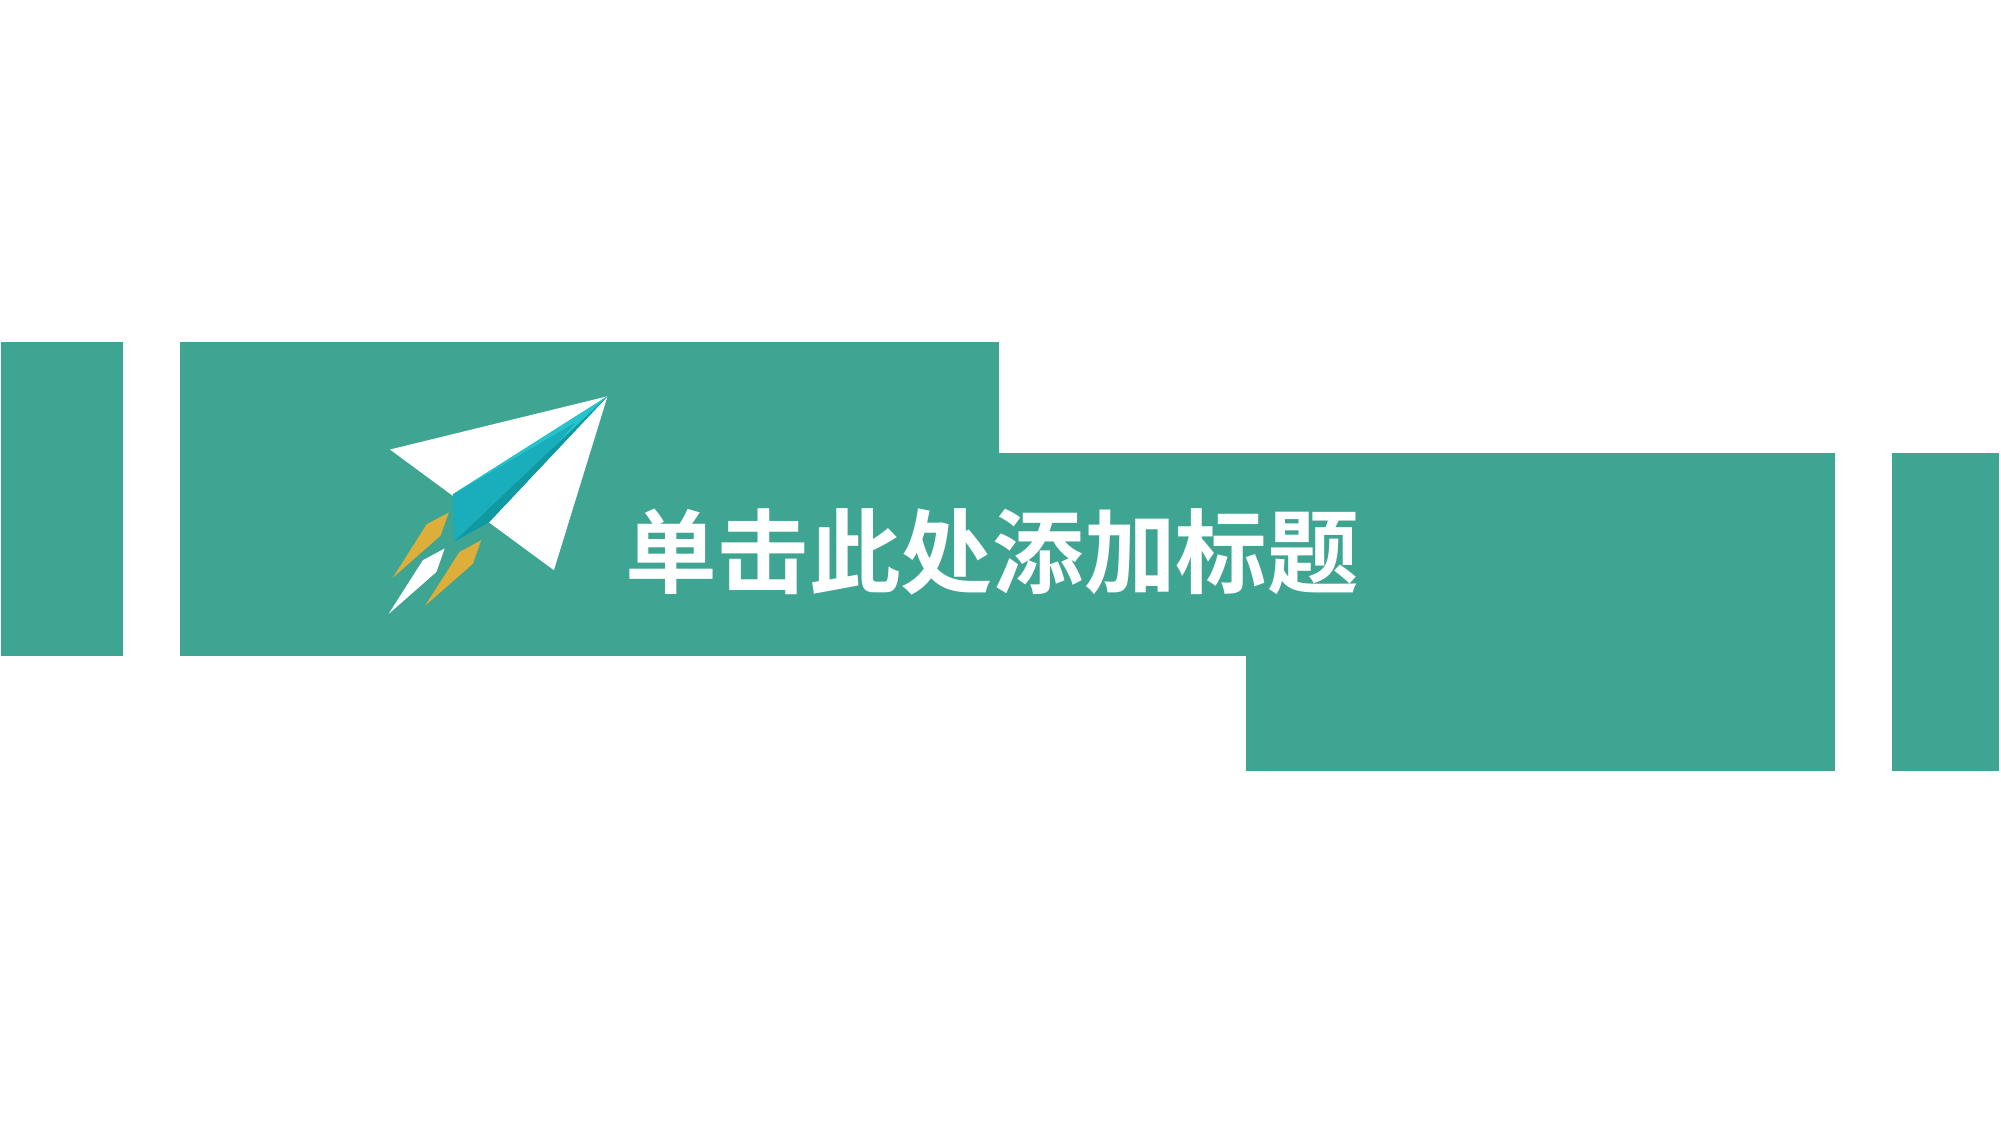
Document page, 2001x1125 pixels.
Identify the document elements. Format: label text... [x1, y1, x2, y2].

text_box [177, 340, 1837, 773]
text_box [388, 396, 608, 615]
text_box [1889, 451, 2000, 773]
text_box 单击此处添加标题 [611, 487, 1375, 613]
text_box [0, 340, 125, 658]
